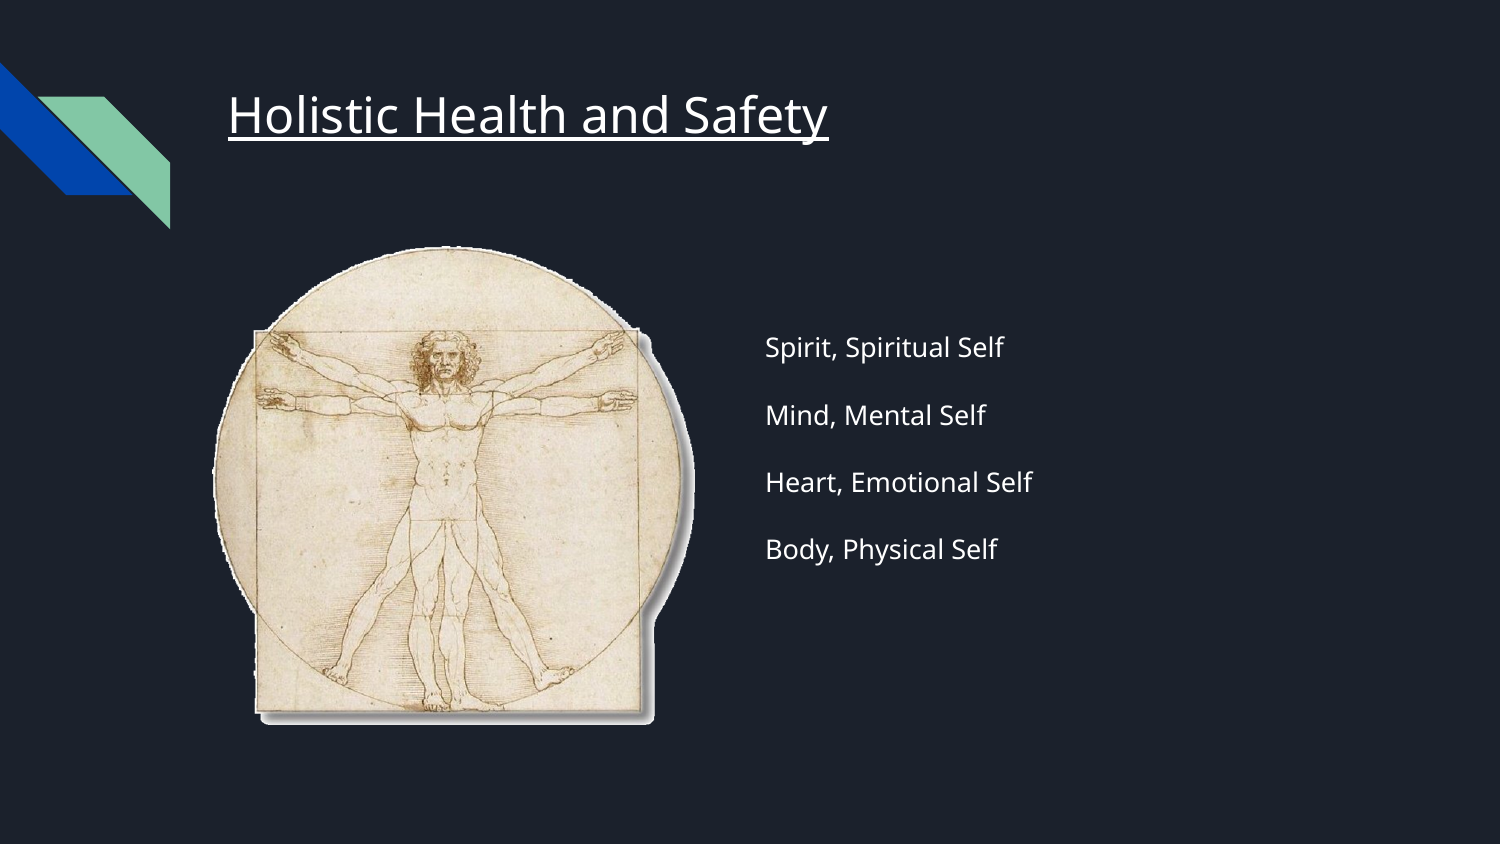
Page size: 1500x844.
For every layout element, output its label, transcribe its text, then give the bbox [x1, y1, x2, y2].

title Holistic Health and Safety [212, 64, 1368, 215]
picture [212, 246, 695, 725]
list Spirit, Spiritual Self Mind, Mental Self Heart, Emotional Self Body, Physical Self [750, 246, 1461, 725]
